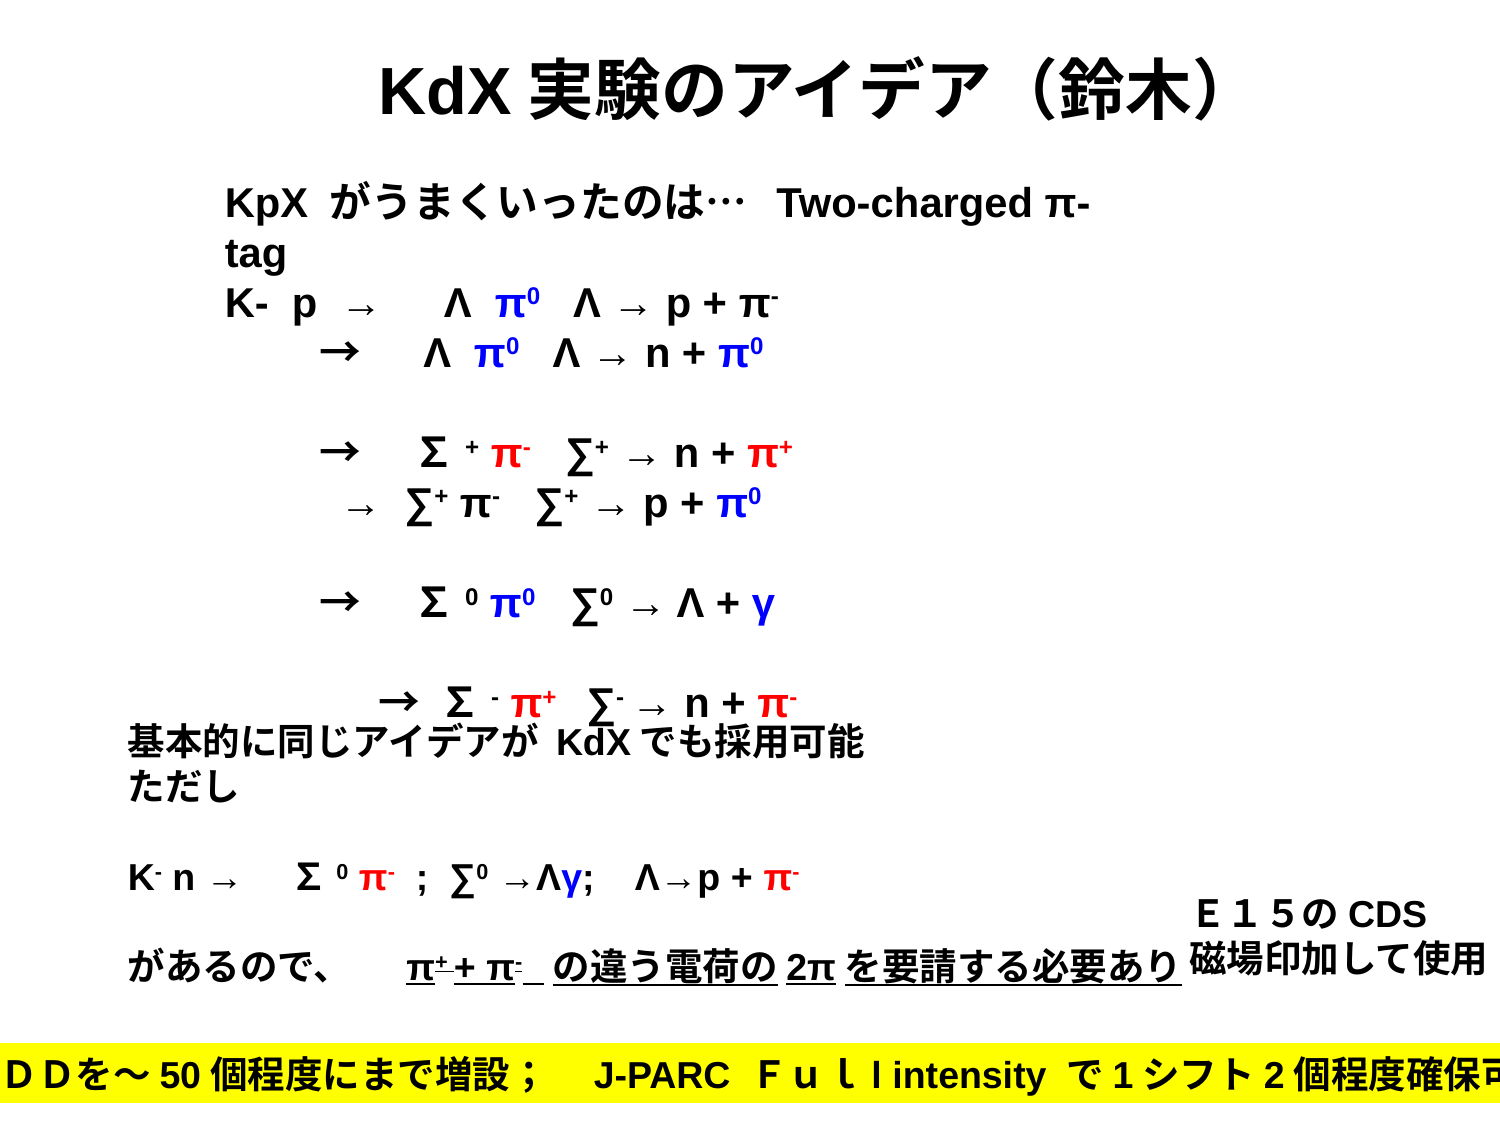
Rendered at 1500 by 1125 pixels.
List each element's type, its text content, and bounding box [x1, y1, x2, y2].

text_box ＳＤＤを～50個程度にまで増設； J-PARC Ｆｕｌl intensity で1シフト2個程度確保可能 [0, 1043, 1500, 1103]
text_box KpX がうまくいったのは… Two-charged π-tag K- p → Λ π0 Λ → p + π- → Λ π0 Λ → n + π0 → ∑+ π- ∑+ → n + π+ → ∑+ π- ∑+ → p + π0 → ∑0 π0 ∑0 → Λ + γ → ∑- π+ ∑- → n + π- [210, 168, 1115, 710]
text_box KdX実験のアイデア（鈴木） [363, 40, 1274, 136]
text_box 基本的に同じアイデアが KdXでも採用可能 ただし K- n → ∑0 π- ; ∑0 →Λγ; Λ→p + π- があるので、 π+ + π- の違う電荷の2πを要請する必要あり [113, 710, 1198, 996]
text_box Ｅ１５のCDS 磁場印加して使用 [1174, 882, 1500, 988]
